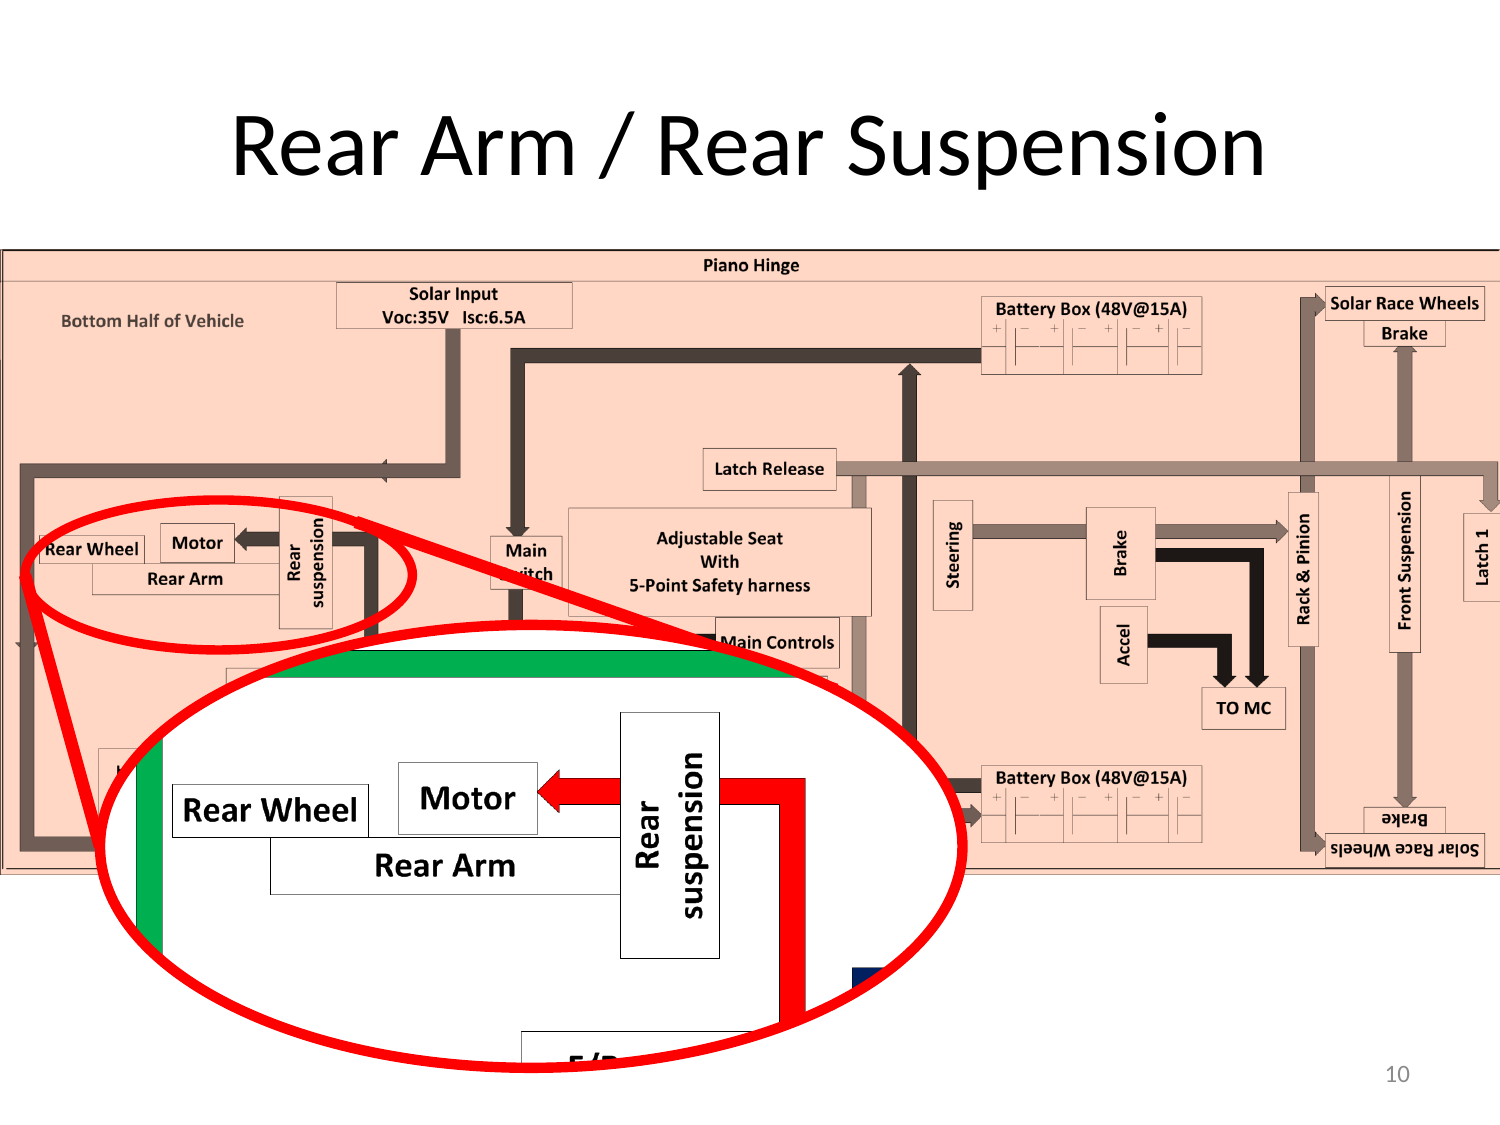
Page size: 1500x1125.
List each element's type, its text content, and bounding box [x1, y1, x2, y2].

title Rear Arm / Rear Suspension [75, 45, 1425, 233]
picture [0, 249, 1500, 1069]
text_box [24, 574, 101, 847]
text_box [355, 521, 837, 623]
slide_number 10 [1074, 1042, 1425, 1103]
